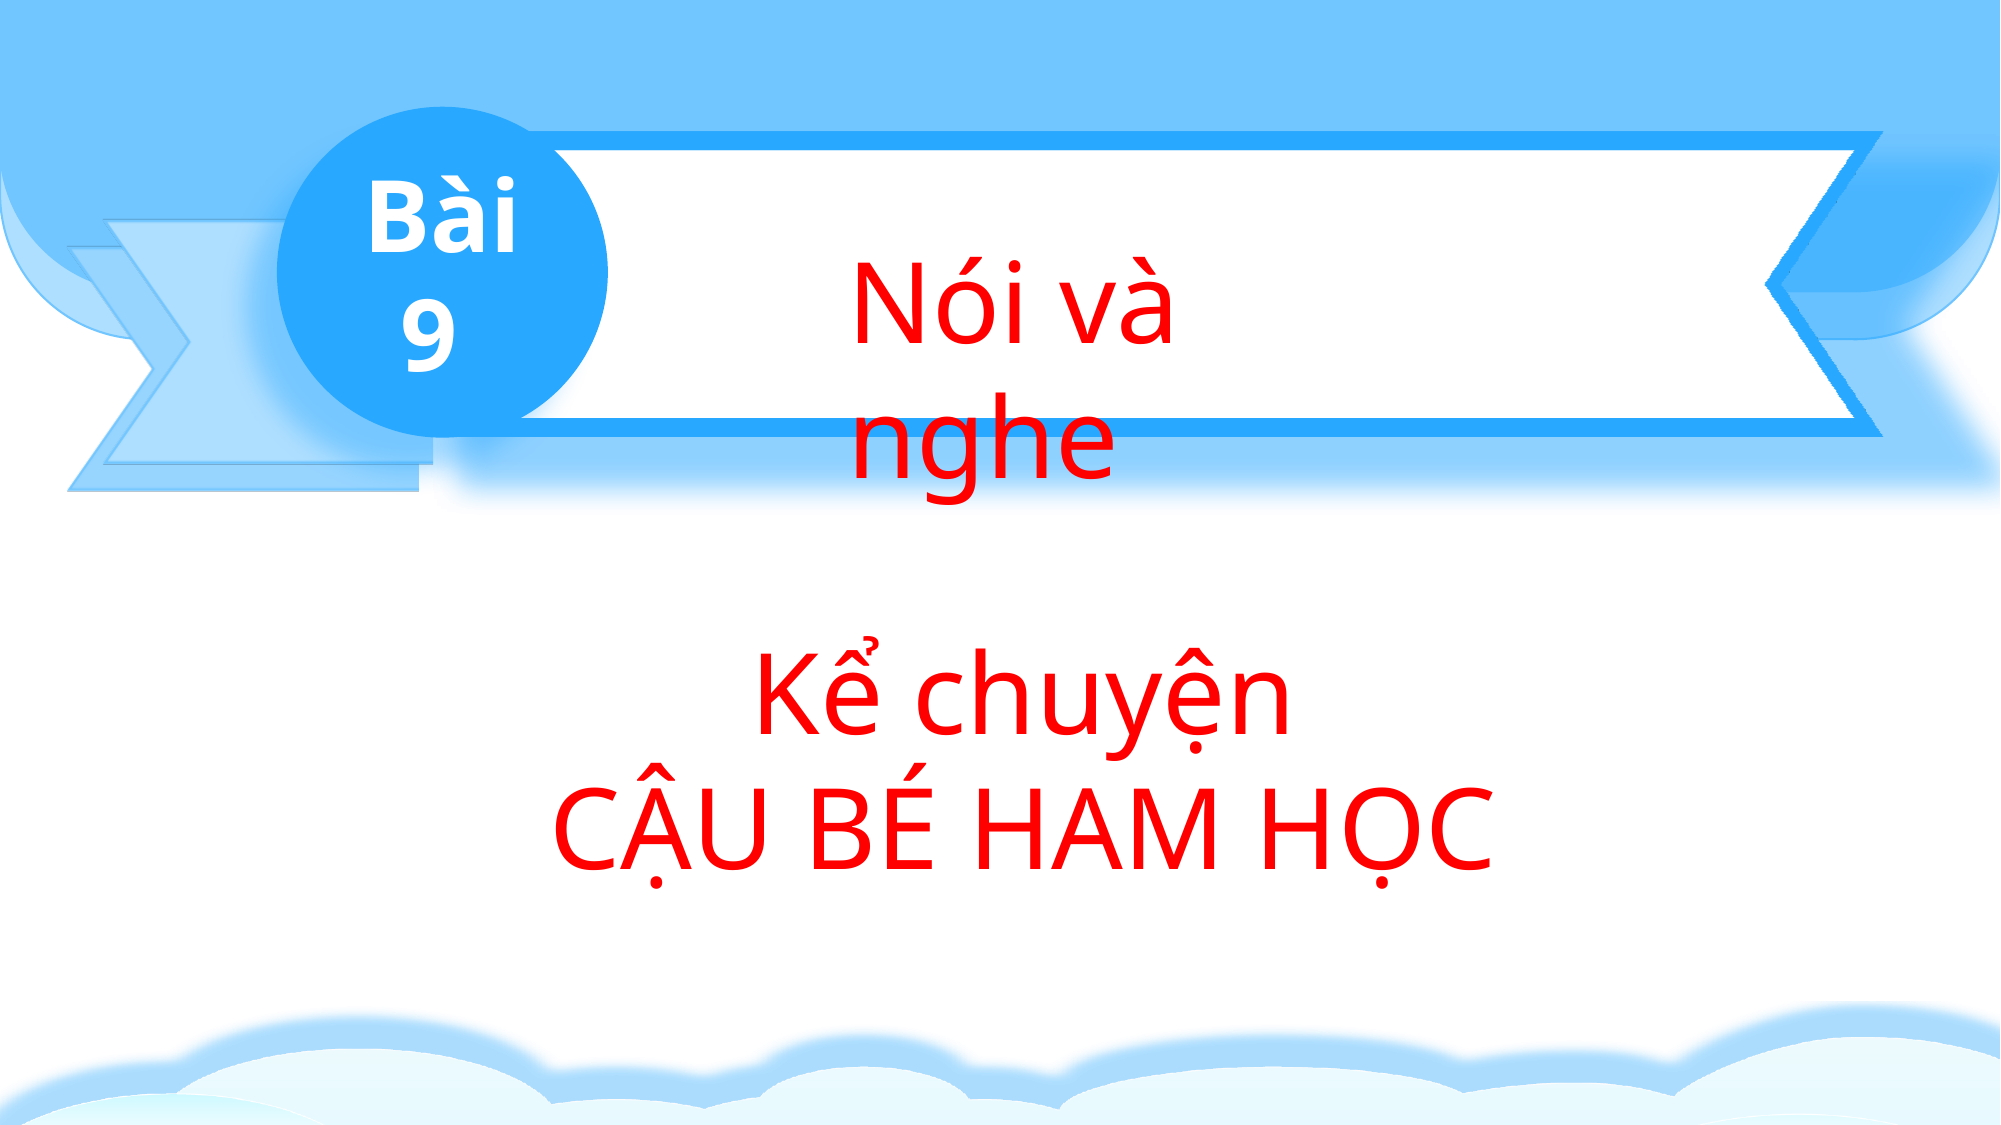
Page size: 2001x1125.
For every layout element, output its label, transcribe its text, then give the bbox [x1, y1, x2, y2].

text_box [0, 0, 2000, 340]
text_box Nói và nghe [832, 454, 1461, 509]
picture [433, 104, 1884, 454]
picture [0, 1001, 2000, 1125]
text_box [66, 96, 434, 615]
text_box Kể chuyện CẬU BÉ HAM HỌC [352, 614, 1694, 899]
